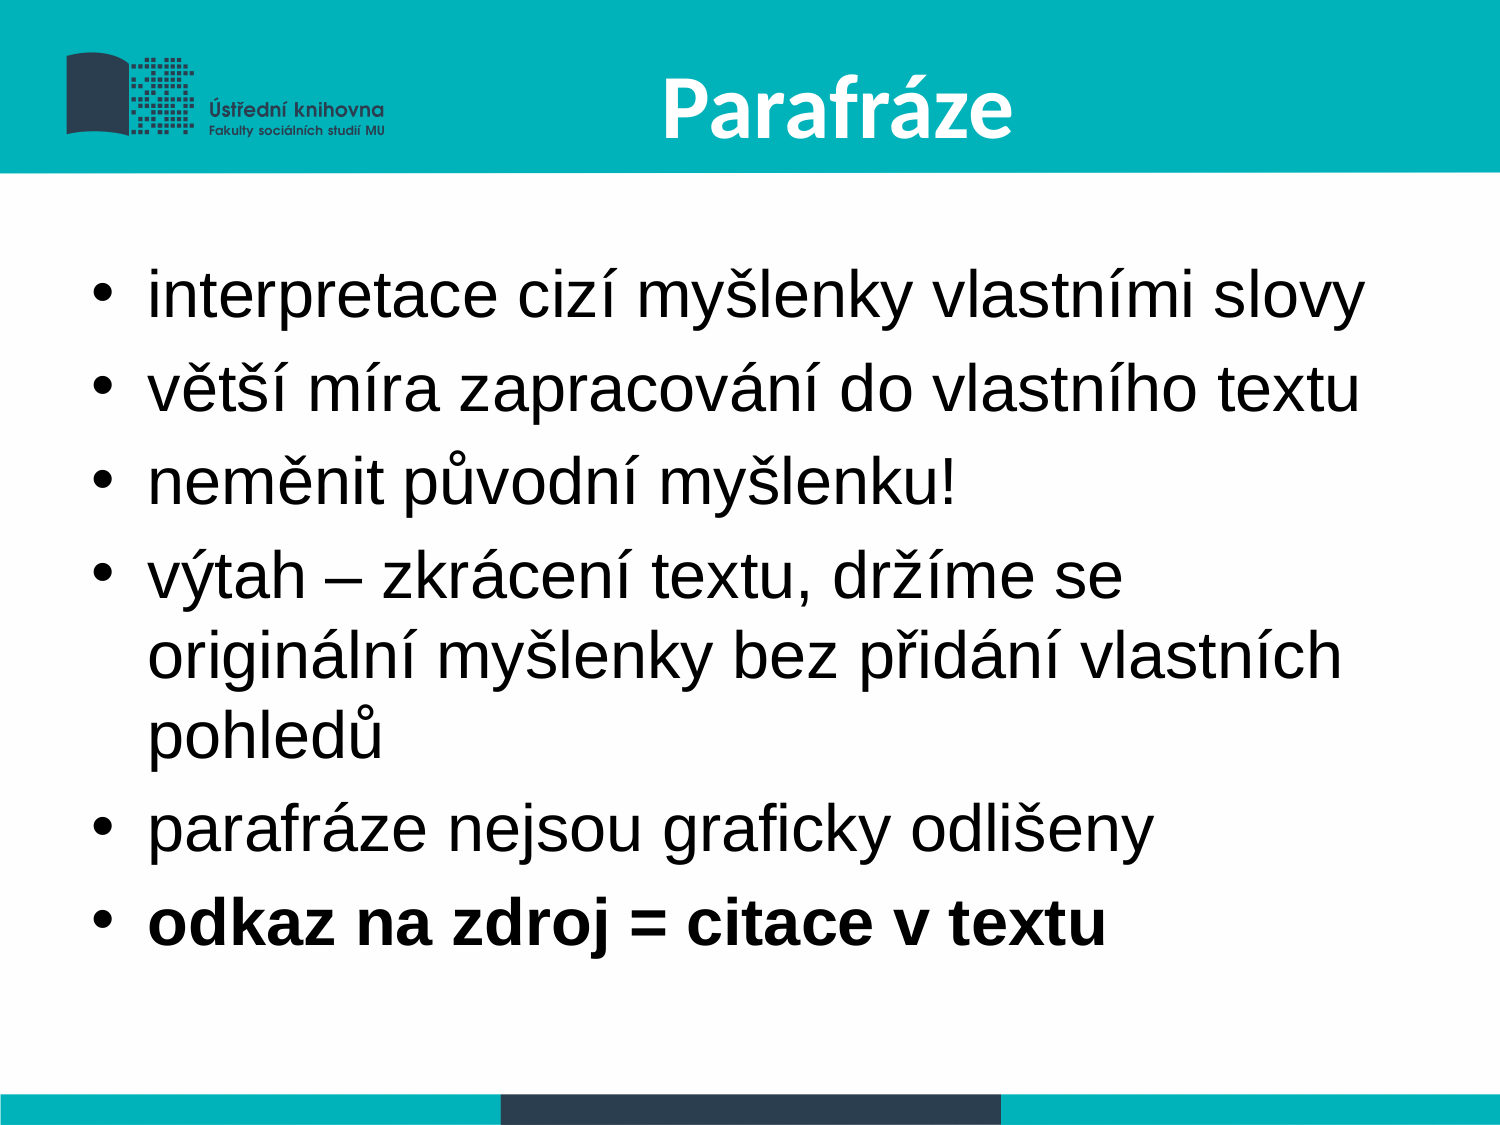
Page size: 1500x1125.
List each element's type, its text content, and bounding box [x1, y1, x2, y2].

list interpretace cizí myšlenky vlastními slovy větší míra zapracování do vlastního textu neměnit původní myšlenku! výtah – zkrácení textu, držíme se originální myšlenky bez přidání vlastních pohledů parafráze nejsou graficky odlišeny odkaz na zdroj = citace v textu [76, 243, 1427, 1024]
title Parafráze [206, 54, 1471, 149]
picture [0, 0, 1500, 1125]
